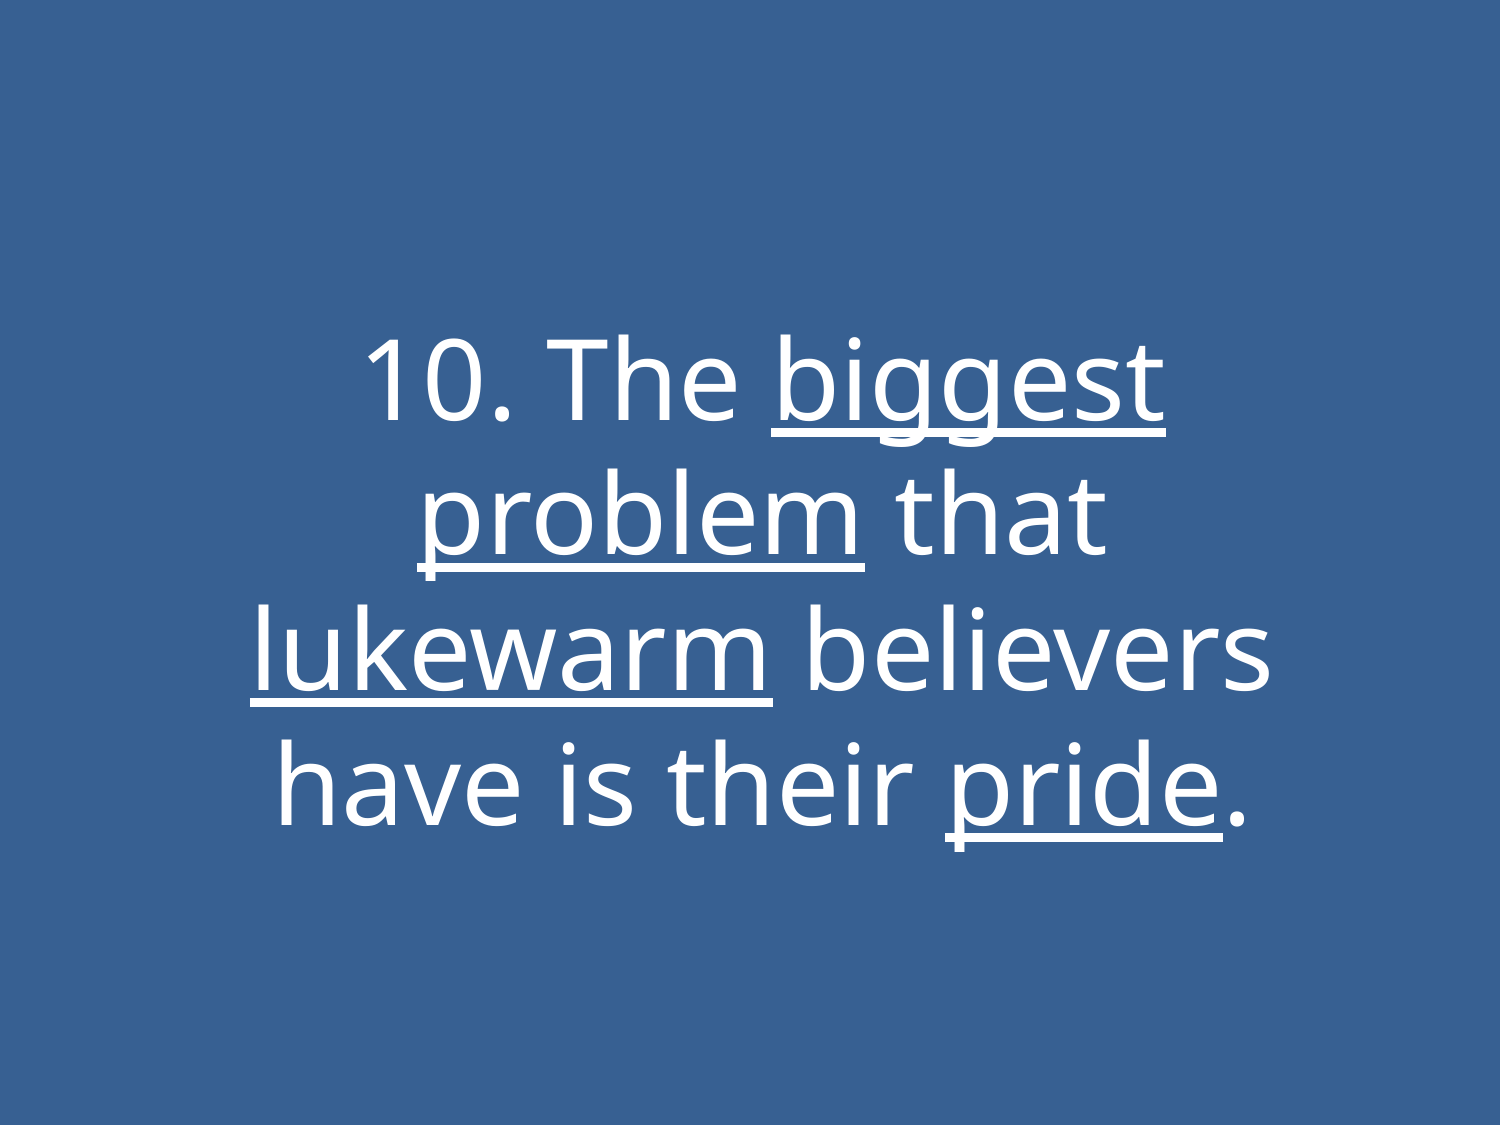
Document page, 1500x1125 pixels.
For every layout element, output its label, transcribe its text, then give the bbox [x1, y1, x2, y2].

subtitle 10. The biggest problem that lukewarm believers have is their pride. [137, 299, 1388, 1063]
